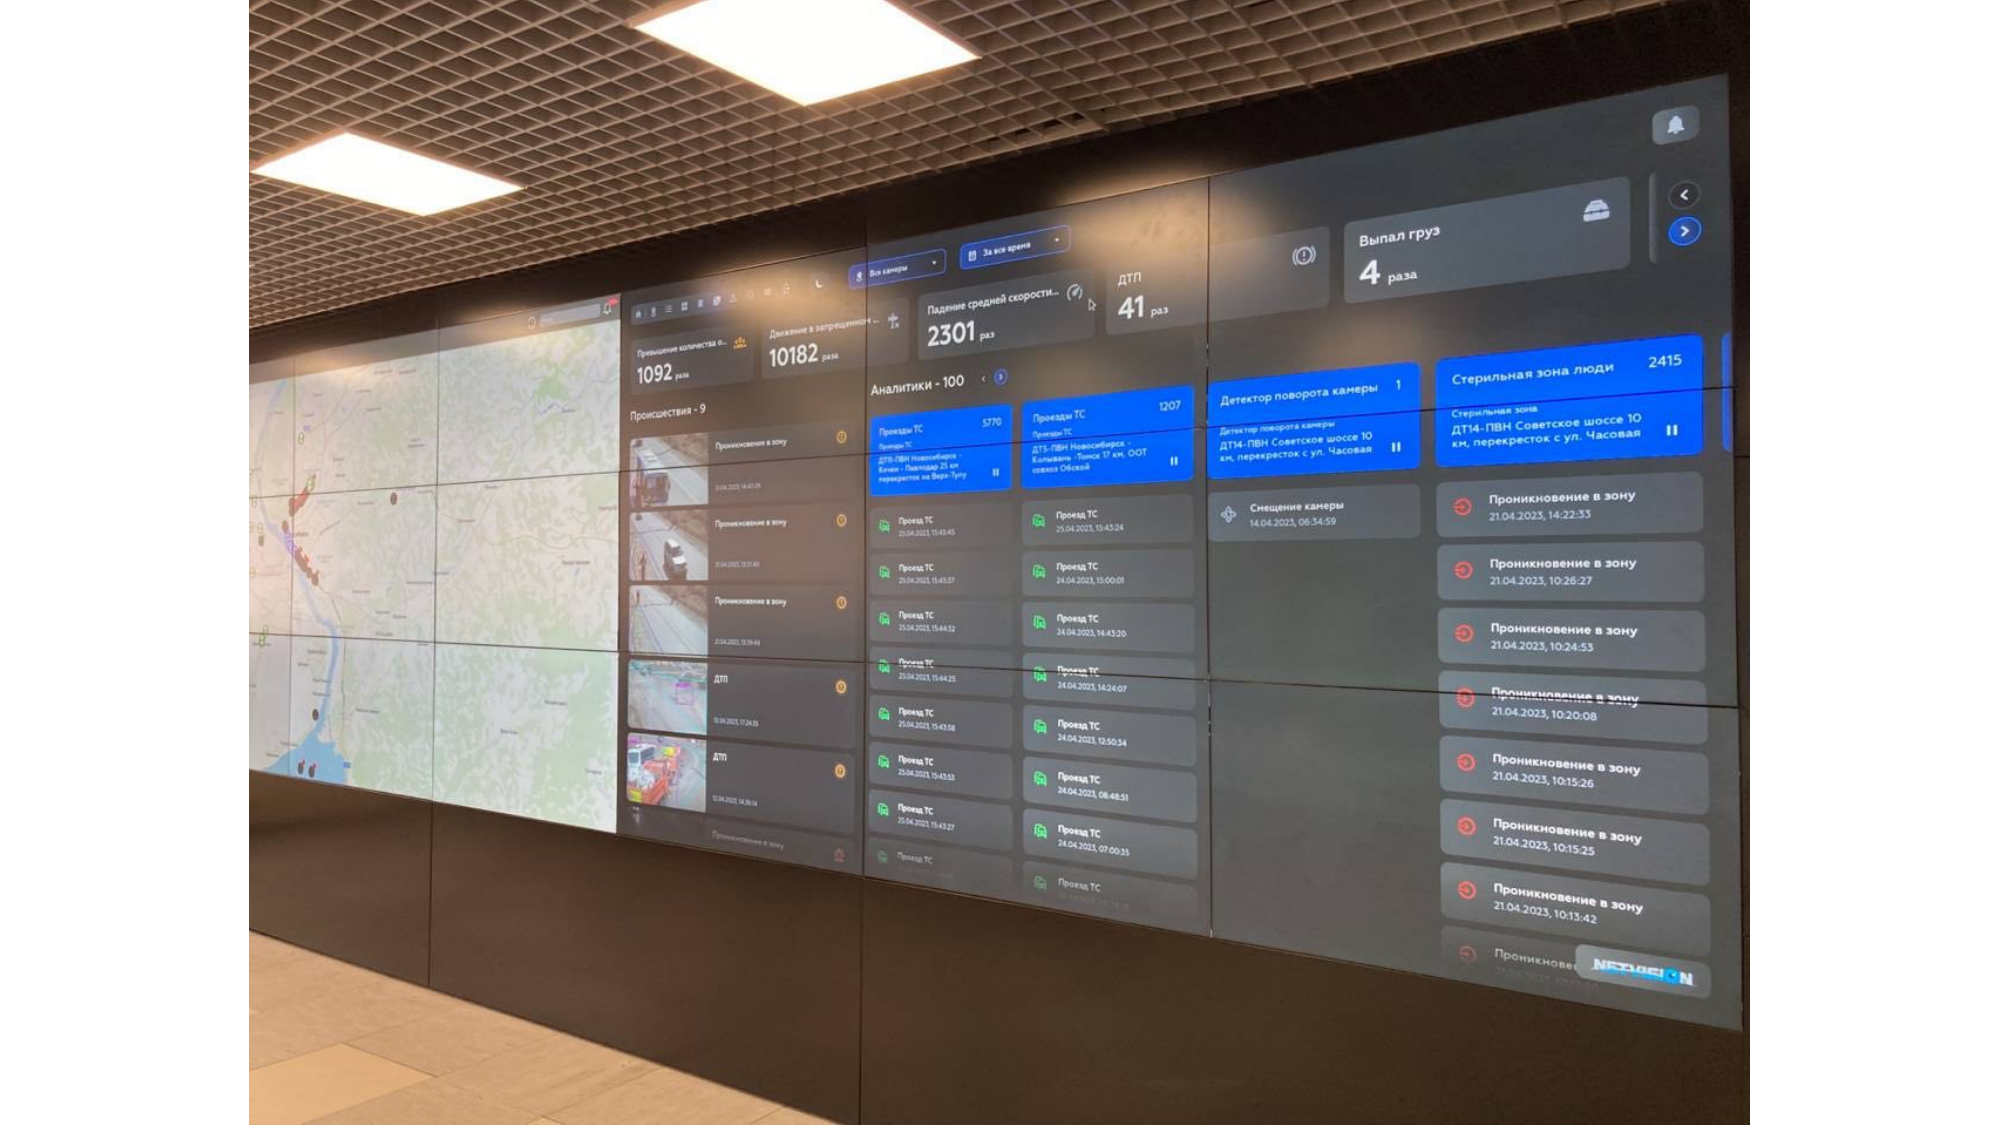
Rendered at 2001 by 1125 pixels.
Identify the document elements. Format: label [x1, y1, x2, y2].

picture [249, 0, 1750, 1125]
